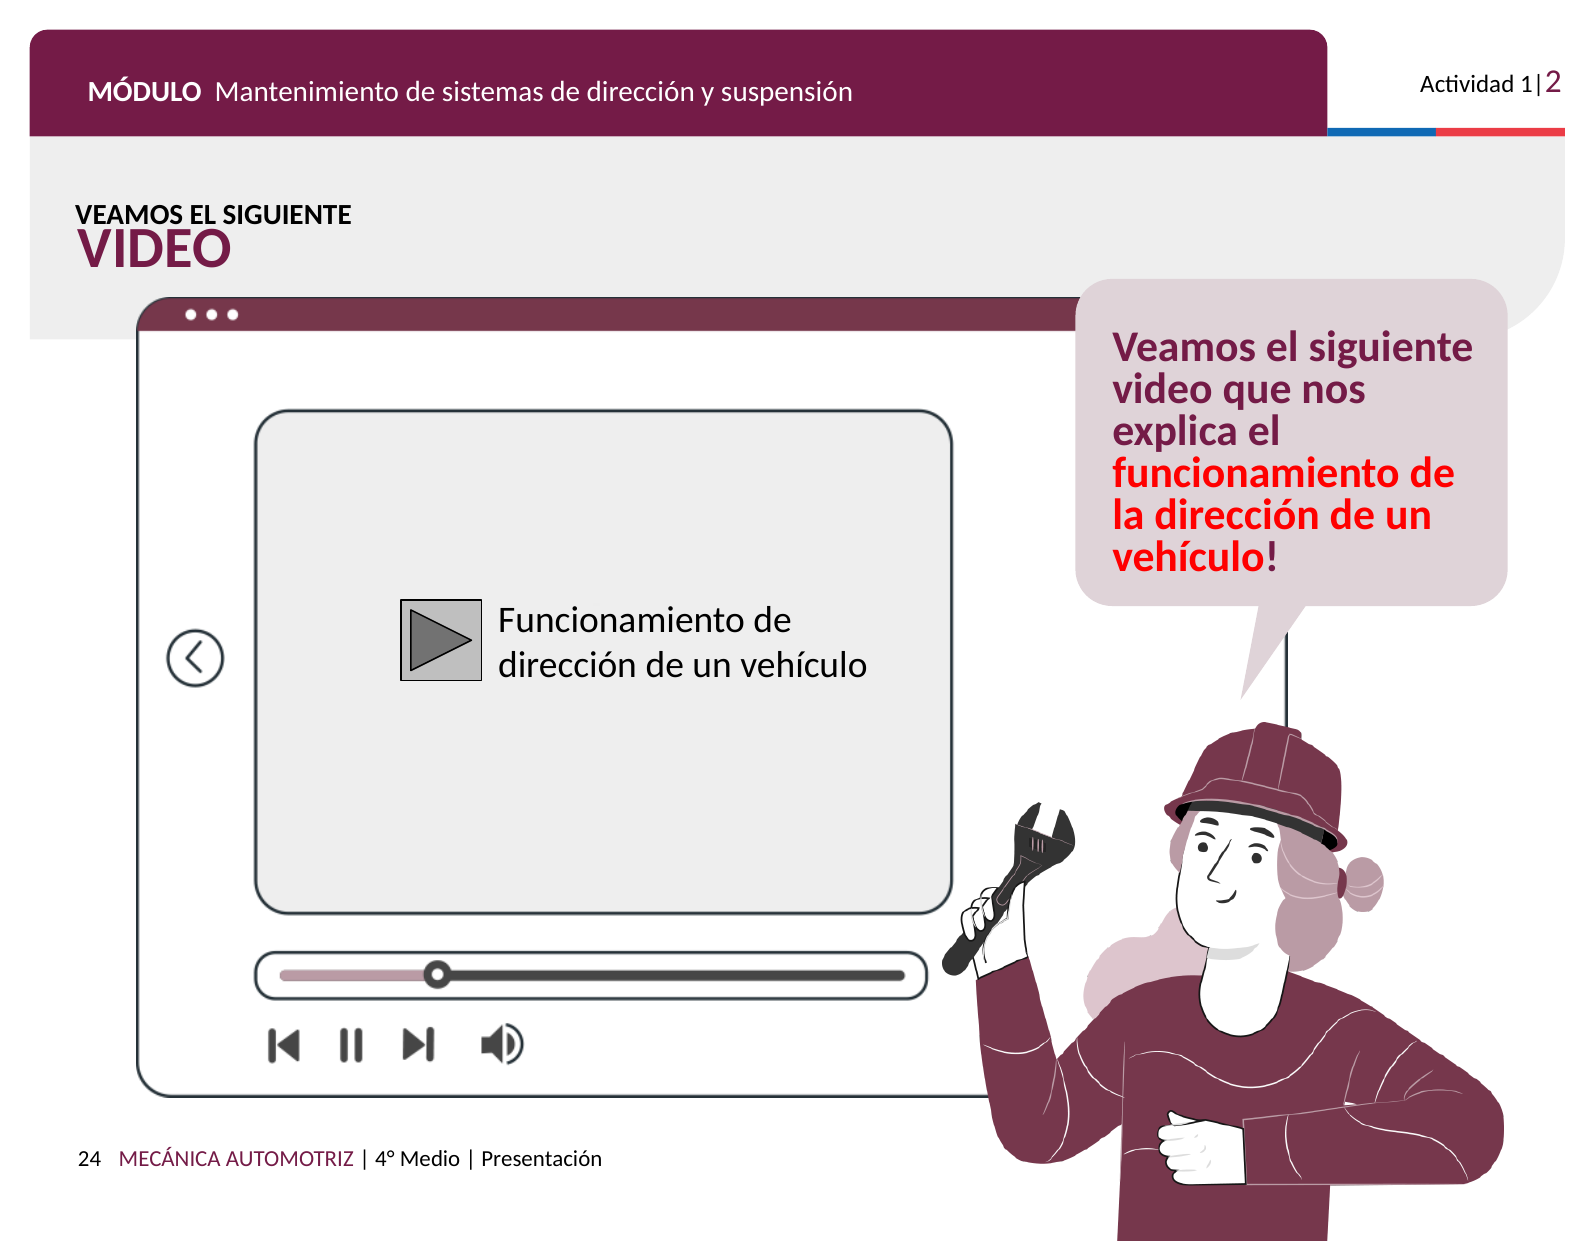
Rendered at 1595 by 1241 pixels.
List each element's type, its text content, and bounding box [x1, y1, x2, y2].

picture [136, 297, 1595, 1241]
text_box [400, 599, 482, 681]
text_box VIDEO [62, 207, 1532, 294]
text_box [1075, 278, 1508, 711]
text_box VEAMOS EL SIGUIENTE [60, 180, 832, 246]
